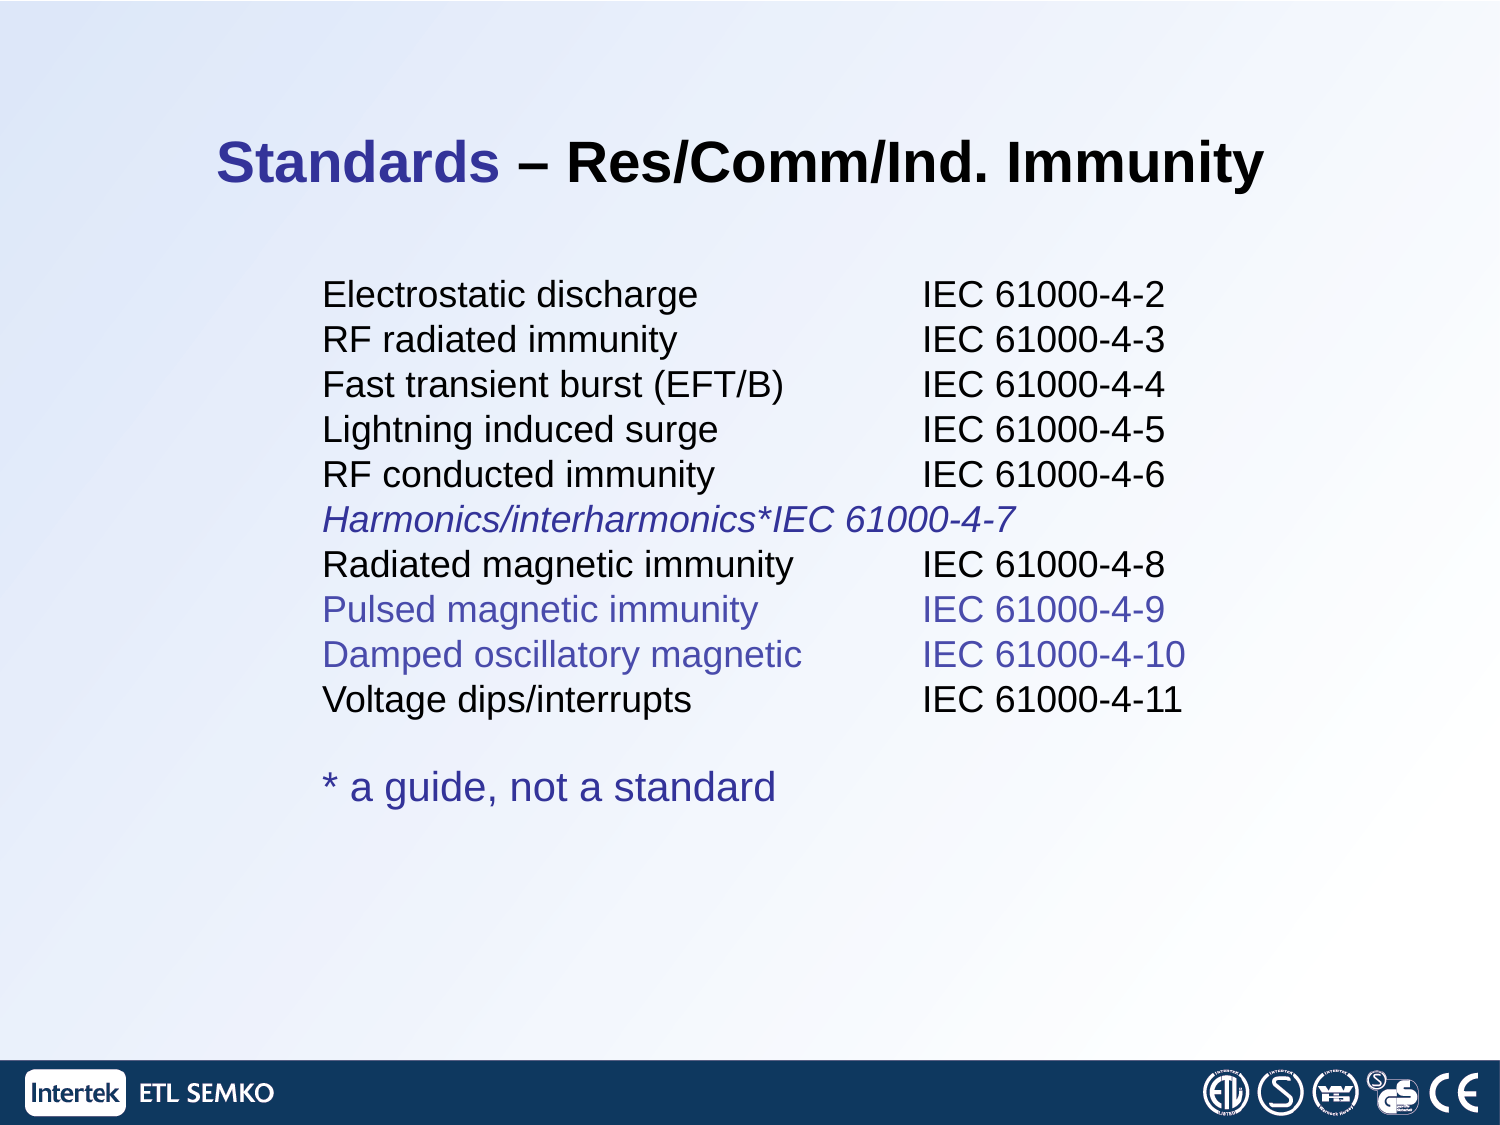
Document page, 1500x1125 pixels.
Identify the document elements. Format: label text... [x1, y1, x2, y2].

title Standards – Res/Comm/Ind. Immunity [103, 65, 1379, 254]
text_box Electrostatic discharge IEC 61000-4-2 RF radiated immunity IEC 61000-4-3 Fast transient burst (EFT/B) IEC 61000-4-4 Lightning induced surge IEC 61000-4-5 RF conducted immunity IEC 61000-4-6 Harmonics/interharmonics* IEC 61000-4-7 Radiated magnetic immunity IEC 61000-4-8 Pulsed magnetic immunity IEC 61000-4-9 Damped oscillatory magnetic IEC 61000-4-10 Voltage dips/interrupts IEC 61000-4-11 * a guide, not a standard [307, 262, 1202, 818]
picture [0, 1, 1500, 1125]
